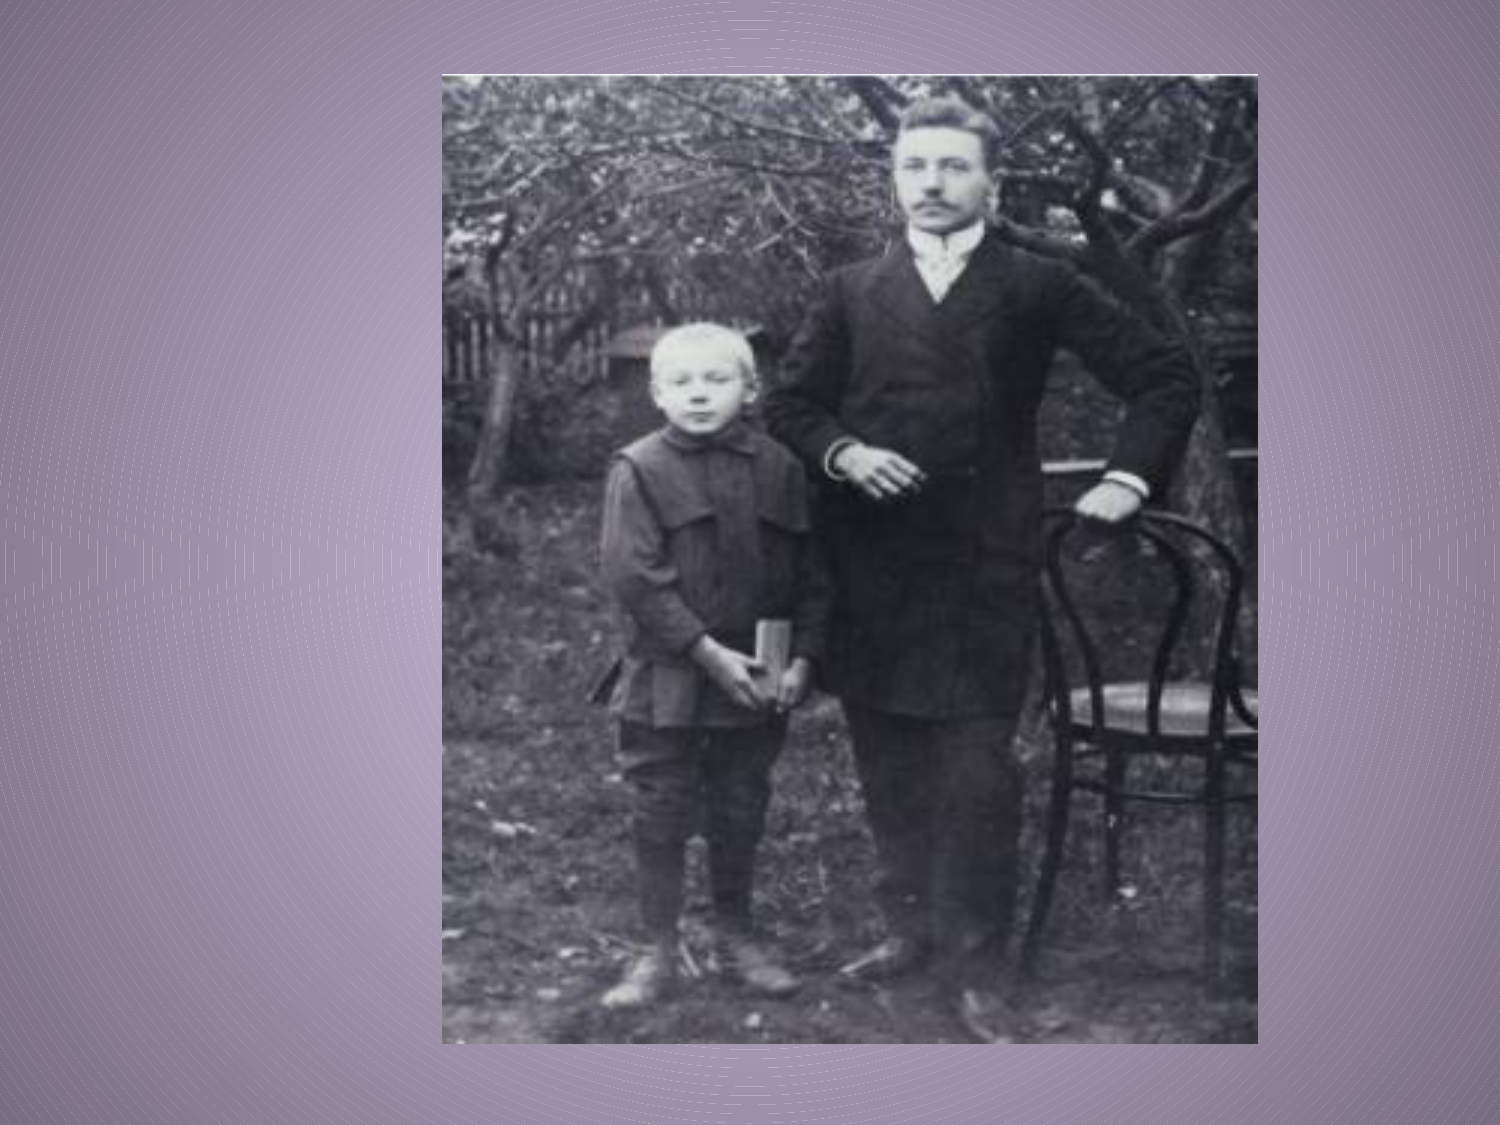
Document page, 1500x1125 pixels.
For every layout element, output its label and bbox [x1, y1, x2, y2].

picture [442, 74, 1259, 1044]
